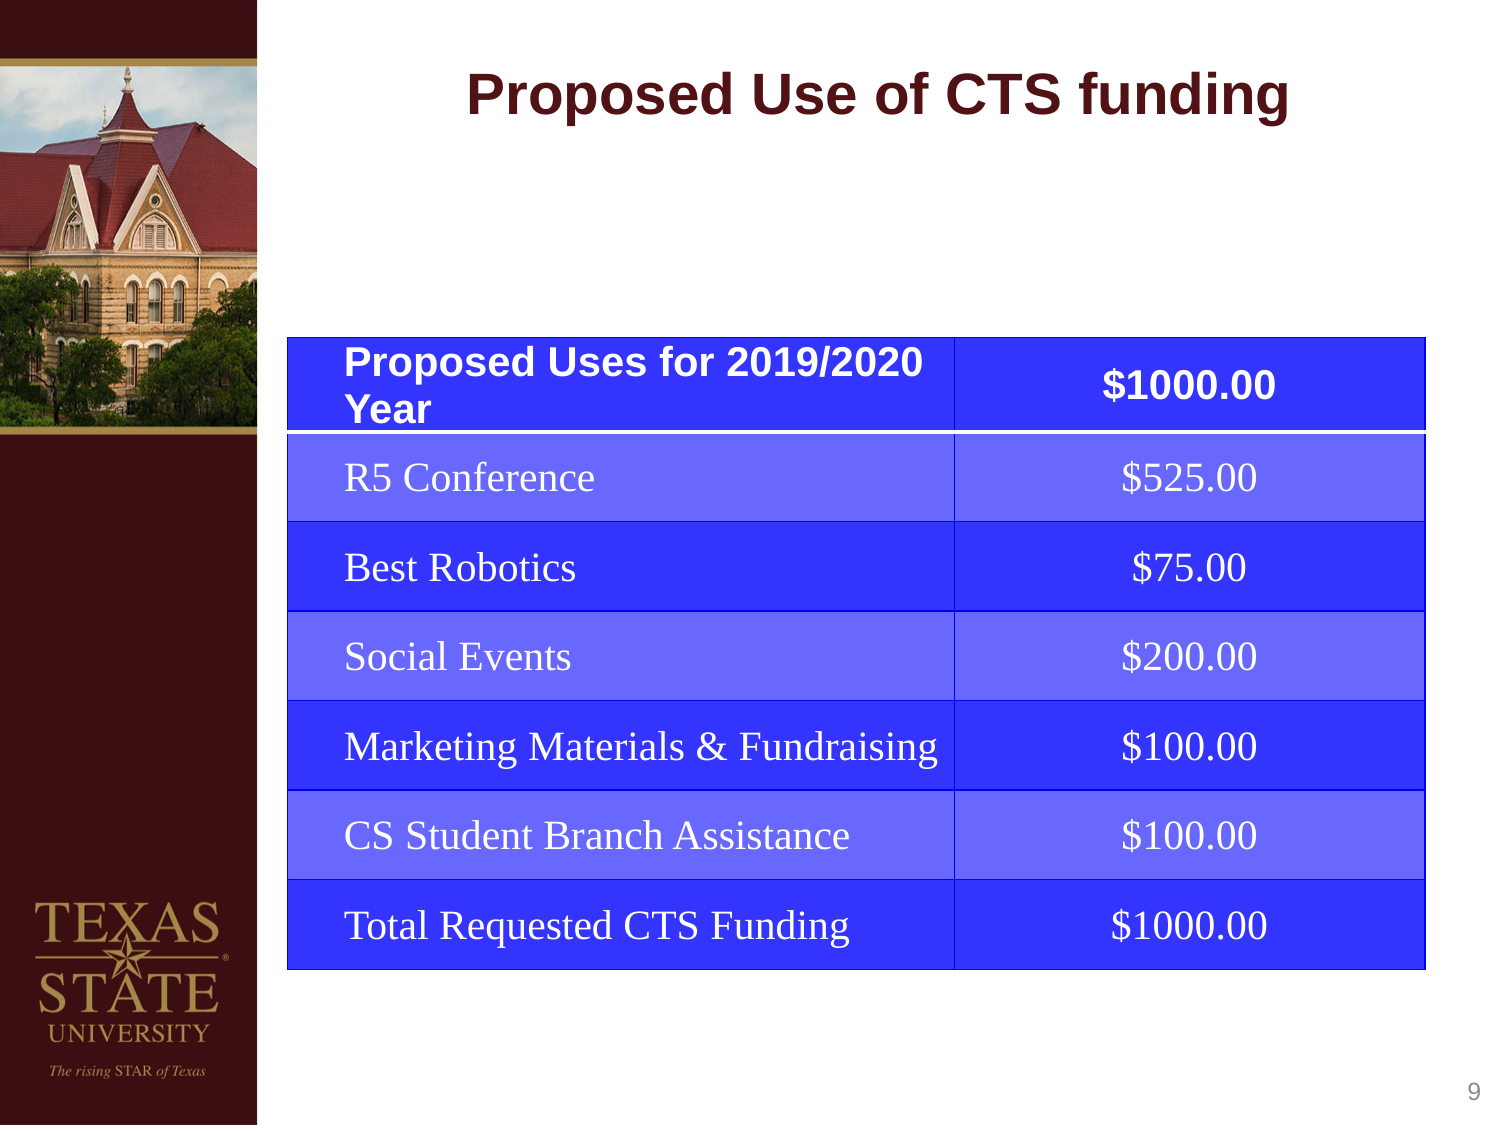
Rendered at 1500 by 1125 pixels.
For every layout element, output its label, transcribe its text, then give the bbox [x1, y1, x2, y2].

picture [0, 0, 1500, 1125]
title Proposed Use of CTS funding [324, 0, 1450, 186]
table_cell $100.00 [955, 791, 1424, 879]
table_header $1000.00 [955, 338, 1424, 430]
table_cell $75.00 [955, 522, 1424, 610]
table_cell $525.00 [955, 434, 1424, 521]
table_cell $200.00 [955, 612, 1424, 700]
table_cell CS Student Branch Assistance [288, 791, 954, 879]
table_cell Social Events [288, 612, 954, 700]
table_cell Total Requested CTS Funding [288, 880, 954, 969]
table_cell Best Robotics [288, 522, 954, 610]
table_header Proposed Uses for 2019/2020 Year [288, 338, 954, 430]
table_cell $100.00 [955, 701, 1424, 789]
table_cell Marketing Materials & Fundraising [288, 701, 954, 789]
table_cell $1000.00 [955, 880, 1424, 969]
slide_number 9 [1146, 1060, 1497, 1121]
table_cell R5 Conference [288, 434, 954, 521]
